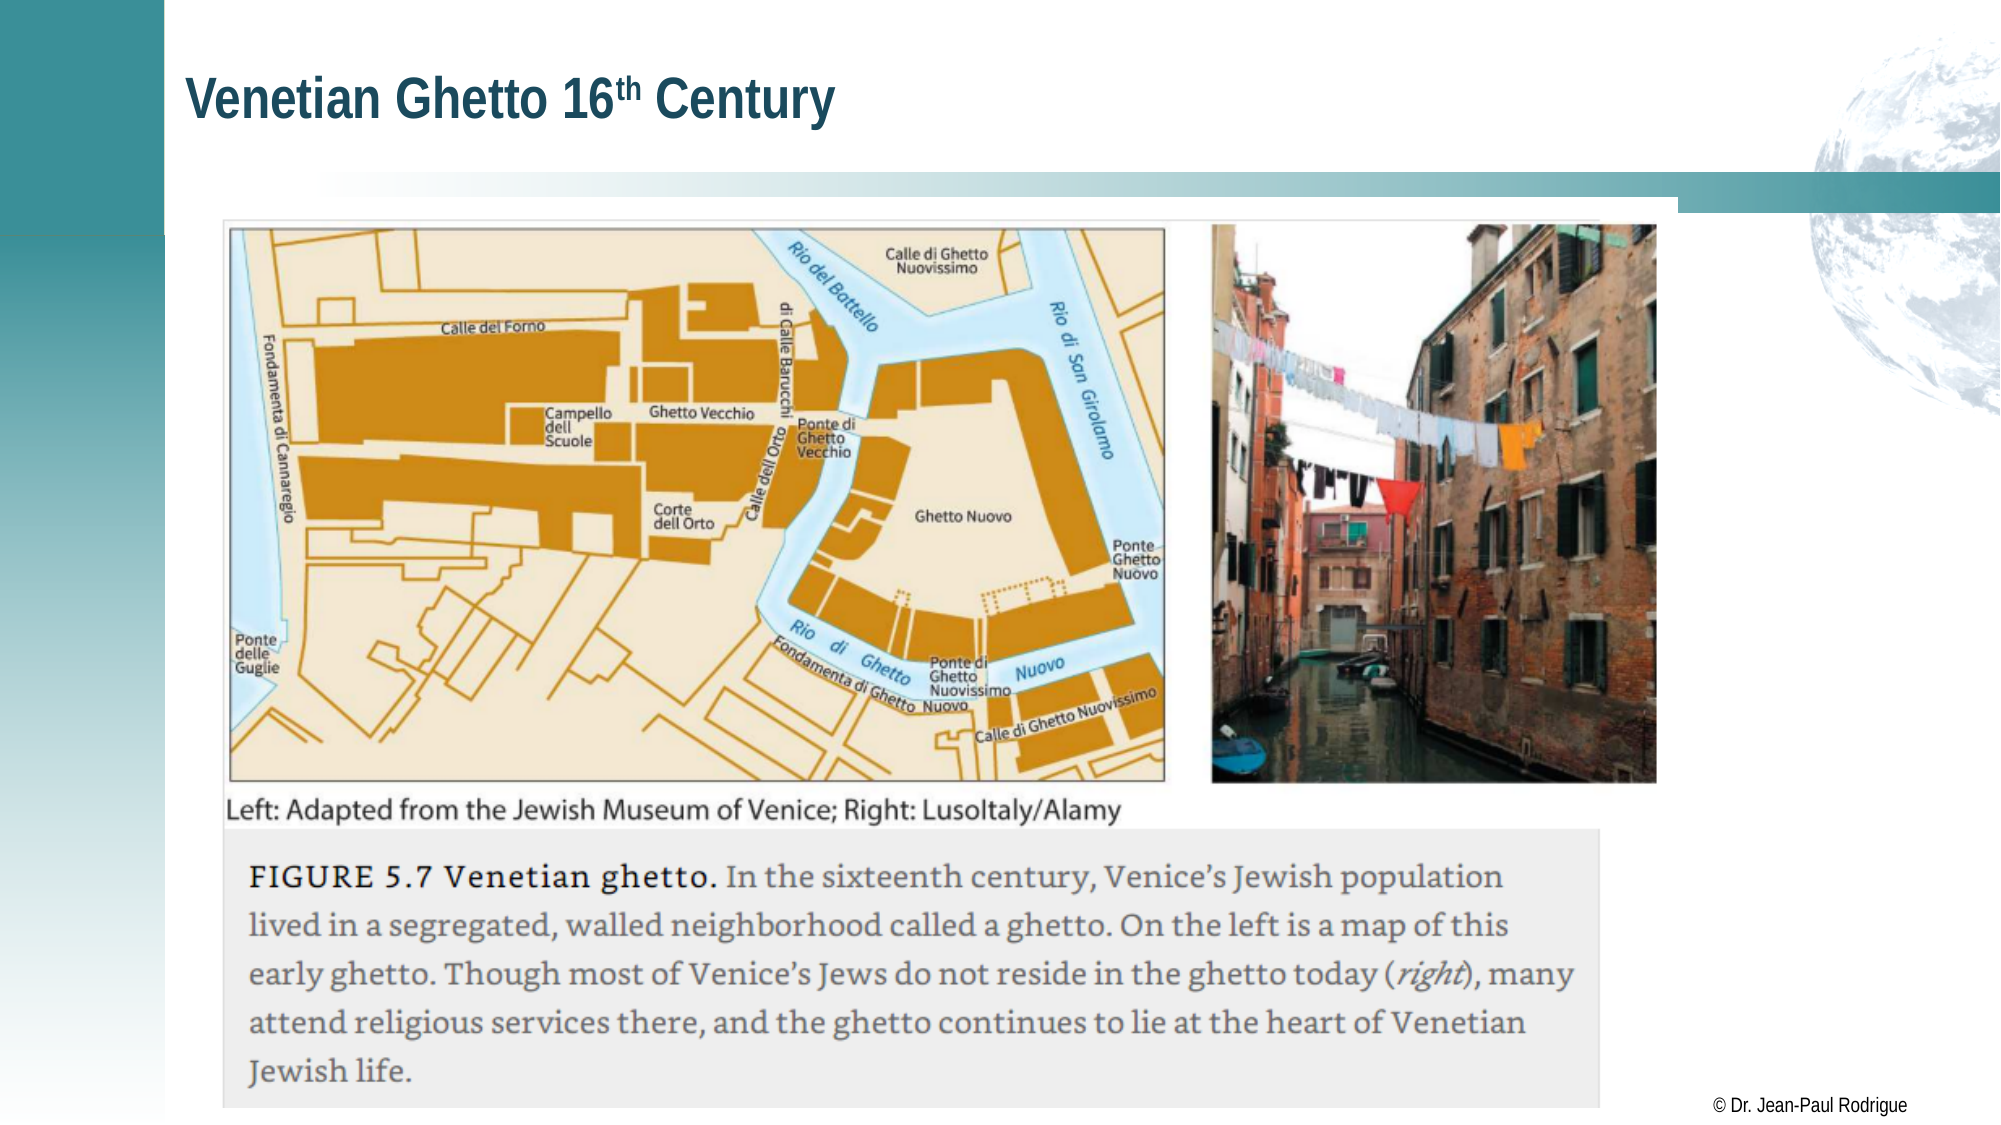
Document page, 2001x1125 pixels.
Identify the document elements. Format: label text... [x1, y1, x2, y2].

picture [214, 197, 1678, 1109]
title Venetian Ghetto 16th Century [170, 16, 1967, 173]
